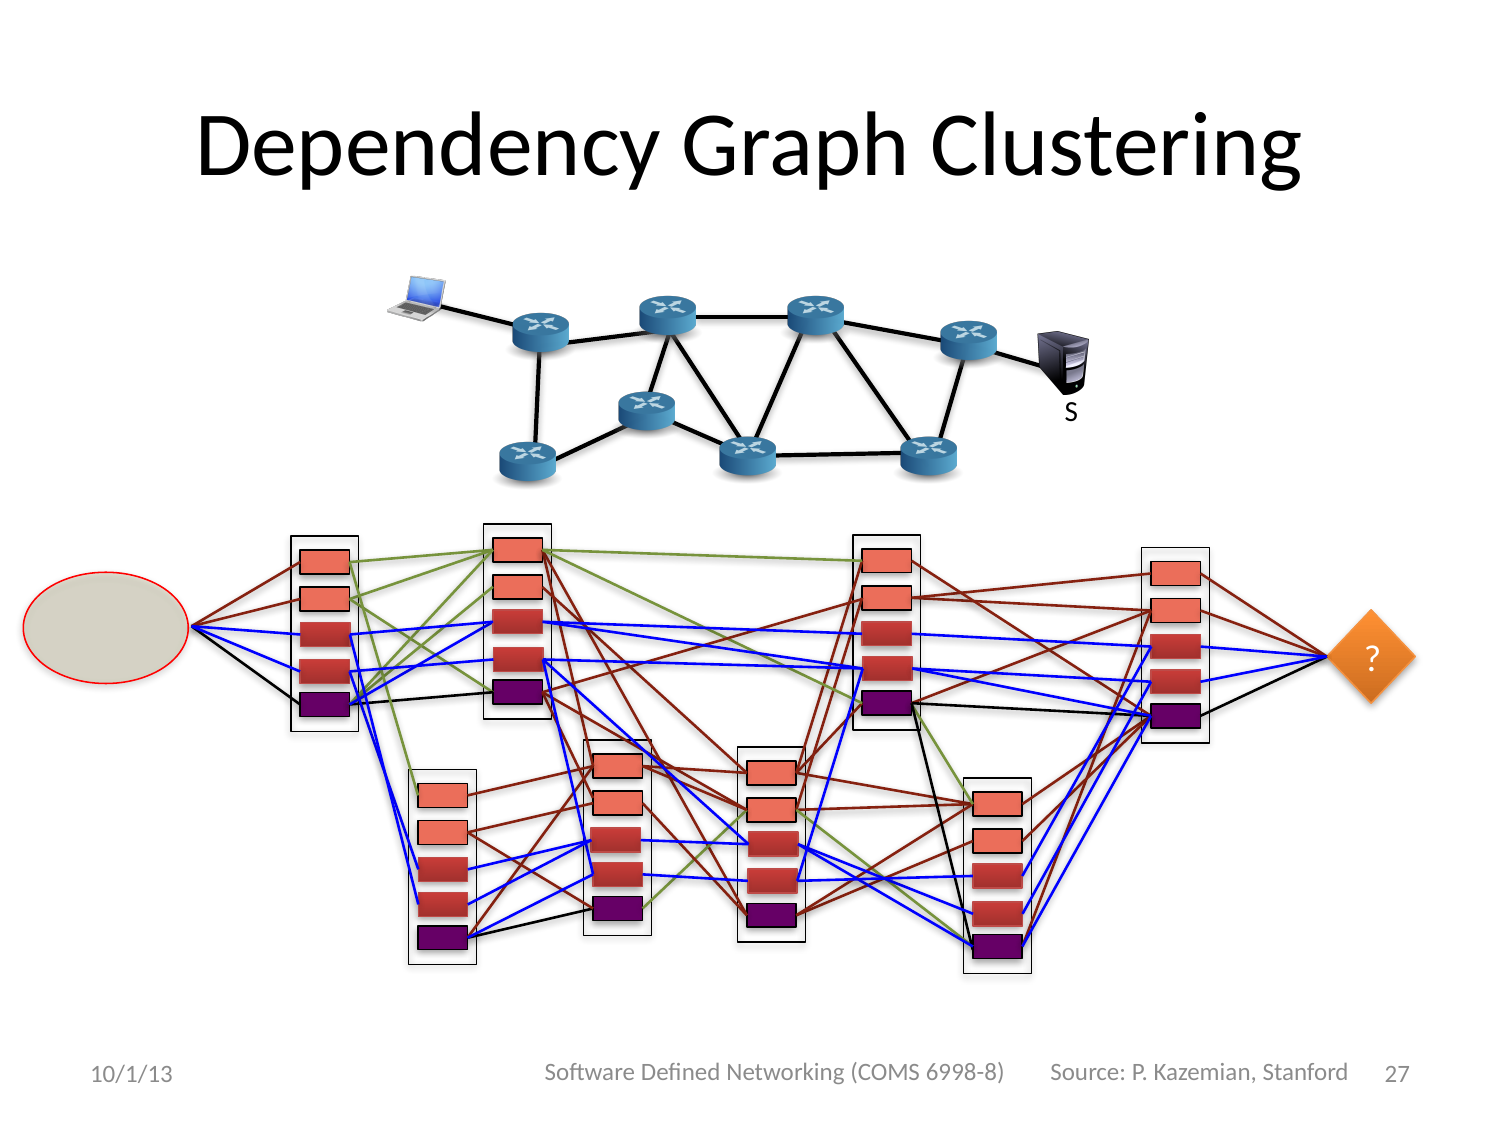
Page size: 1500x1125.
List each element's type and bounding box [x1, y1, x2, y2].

picture [1031, 330, 1095, 395]
title [75, 45, 1425, 233]
picture [626, 275, 707, 358]
picture [387, 269, 450, 332]
text_box [534, 375, 647, 467]
text_box [937, 1037, 1463, 1103]
footer [512, 1037, 937, 1103]
text_box [645, 320, 929, 467]
text_box [934, 383, 968, 416]
text_box [1049, 395, 1094, 435]
picture [927, 300, 1008, 383]
picture [605, 371, 686, 453]
slide_number [75, 1042, 425, 1103]
text_box [450, 300, 499, 332]
text_box [580, 330, 626, 347]
text_box [1008, 345, 1031, 372]
text_box [22, 571, 190, 685]
picture [774, 275, 855, 358]
picture [887, 416, 968, 499]
text_box [191, 523, 1416, 974]
picture [706, 416, 787, 499]
picture [499, 292, 580, 375]
picture [486, 421, 567, 504]
